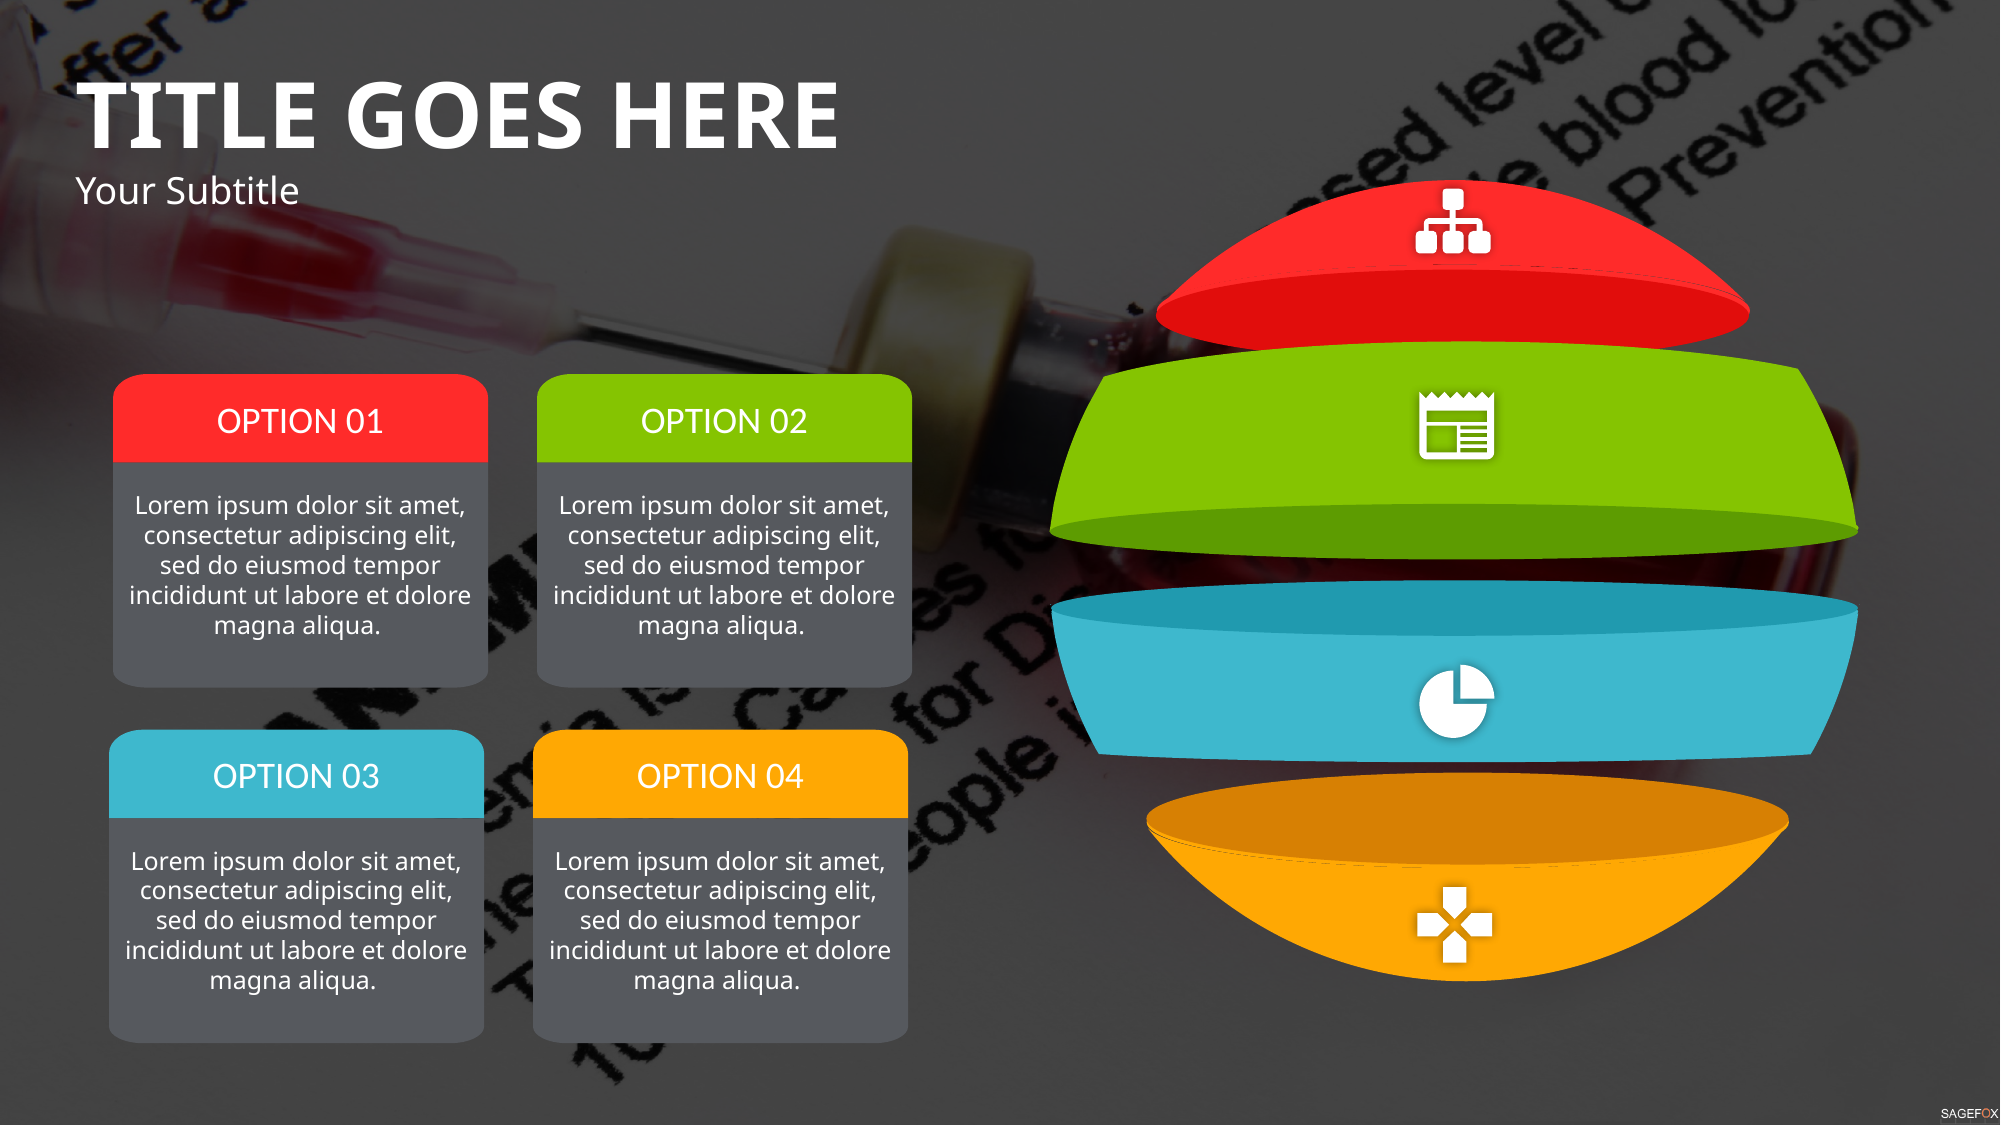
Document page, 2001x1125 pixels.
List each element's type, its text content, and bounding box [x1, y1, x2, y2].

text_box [537, 462, 913, 688]
picture [0, 0, 2001, 1125]
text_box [109, 818, 485, 1044]
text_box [1155, 180, 1751, 341]
text_box OPTION 02 [536, 373, 914, 464]
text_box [1050, 580, 1860, 763]
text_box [1049, 341, 1859, 560]
text_box OPTION 03 [108, 728, 486, 820]
text_box OPTION 01 [112, 373, 490, 464]
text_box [532, 818, 909, 1044]
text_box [1146, 772, 1789, 982]
text_box OPTION 04 [531, 728, 910, 820]
text_box TITLE GOES HERE Your Subtitle [60, 49, 1036, 220]
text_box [113, 462, 489, 688]
